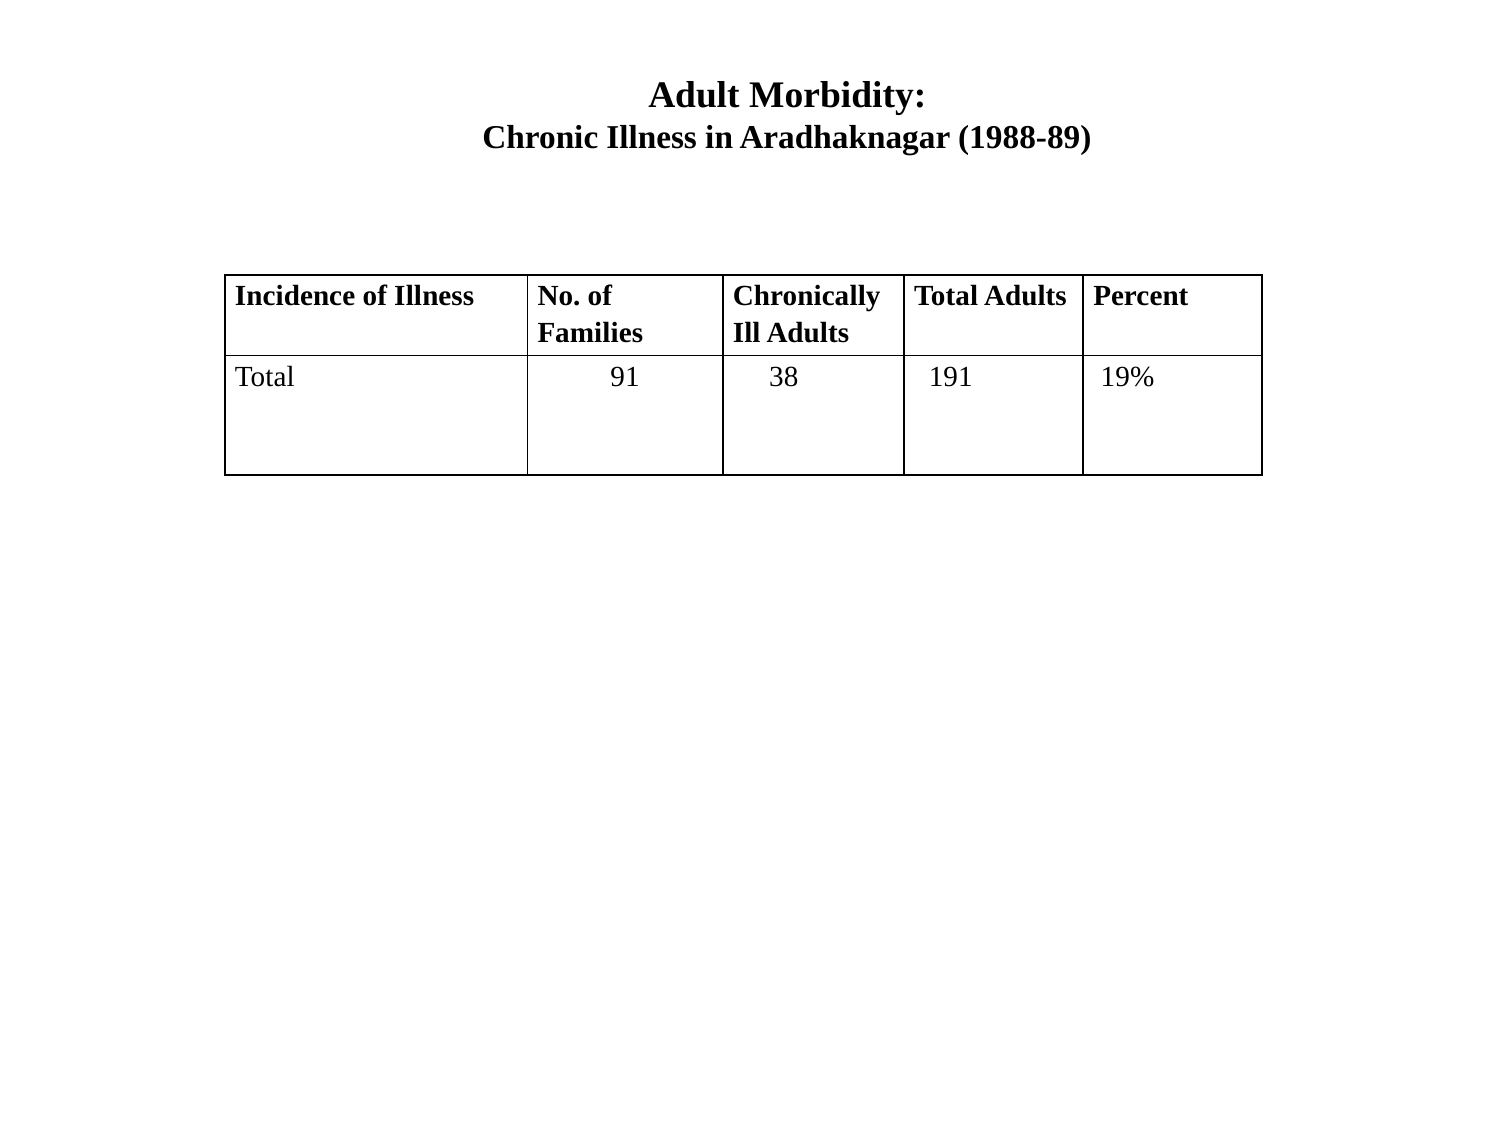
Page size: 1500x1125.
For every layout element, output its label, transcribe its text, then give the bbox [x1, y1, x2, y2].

table_cell 91 [528, 356, 722, 474]
table_header No. of Families [528, 276, 722, 355]
table_cell 19% [1084, 356, 1261, 474]
table_cell Total [226, 356, 527, 474]
table_cell 191 [905, 356, 1082, 474]
table_header Incidence of Illness [226, 276, 527, 355]
table_header Total Adults [905, 276, 1082, 355]
table_header Chronically Ill Adults [724, 276, 903, 355]
table_cell 38 [724, 356, 903, 474]
table_header Percent [1084, 276, 1261, 355]
text_box Adult Morbidity: Chronic Illness in Aradhaknagar (1988-89) [224, 63, 1275, 163]
